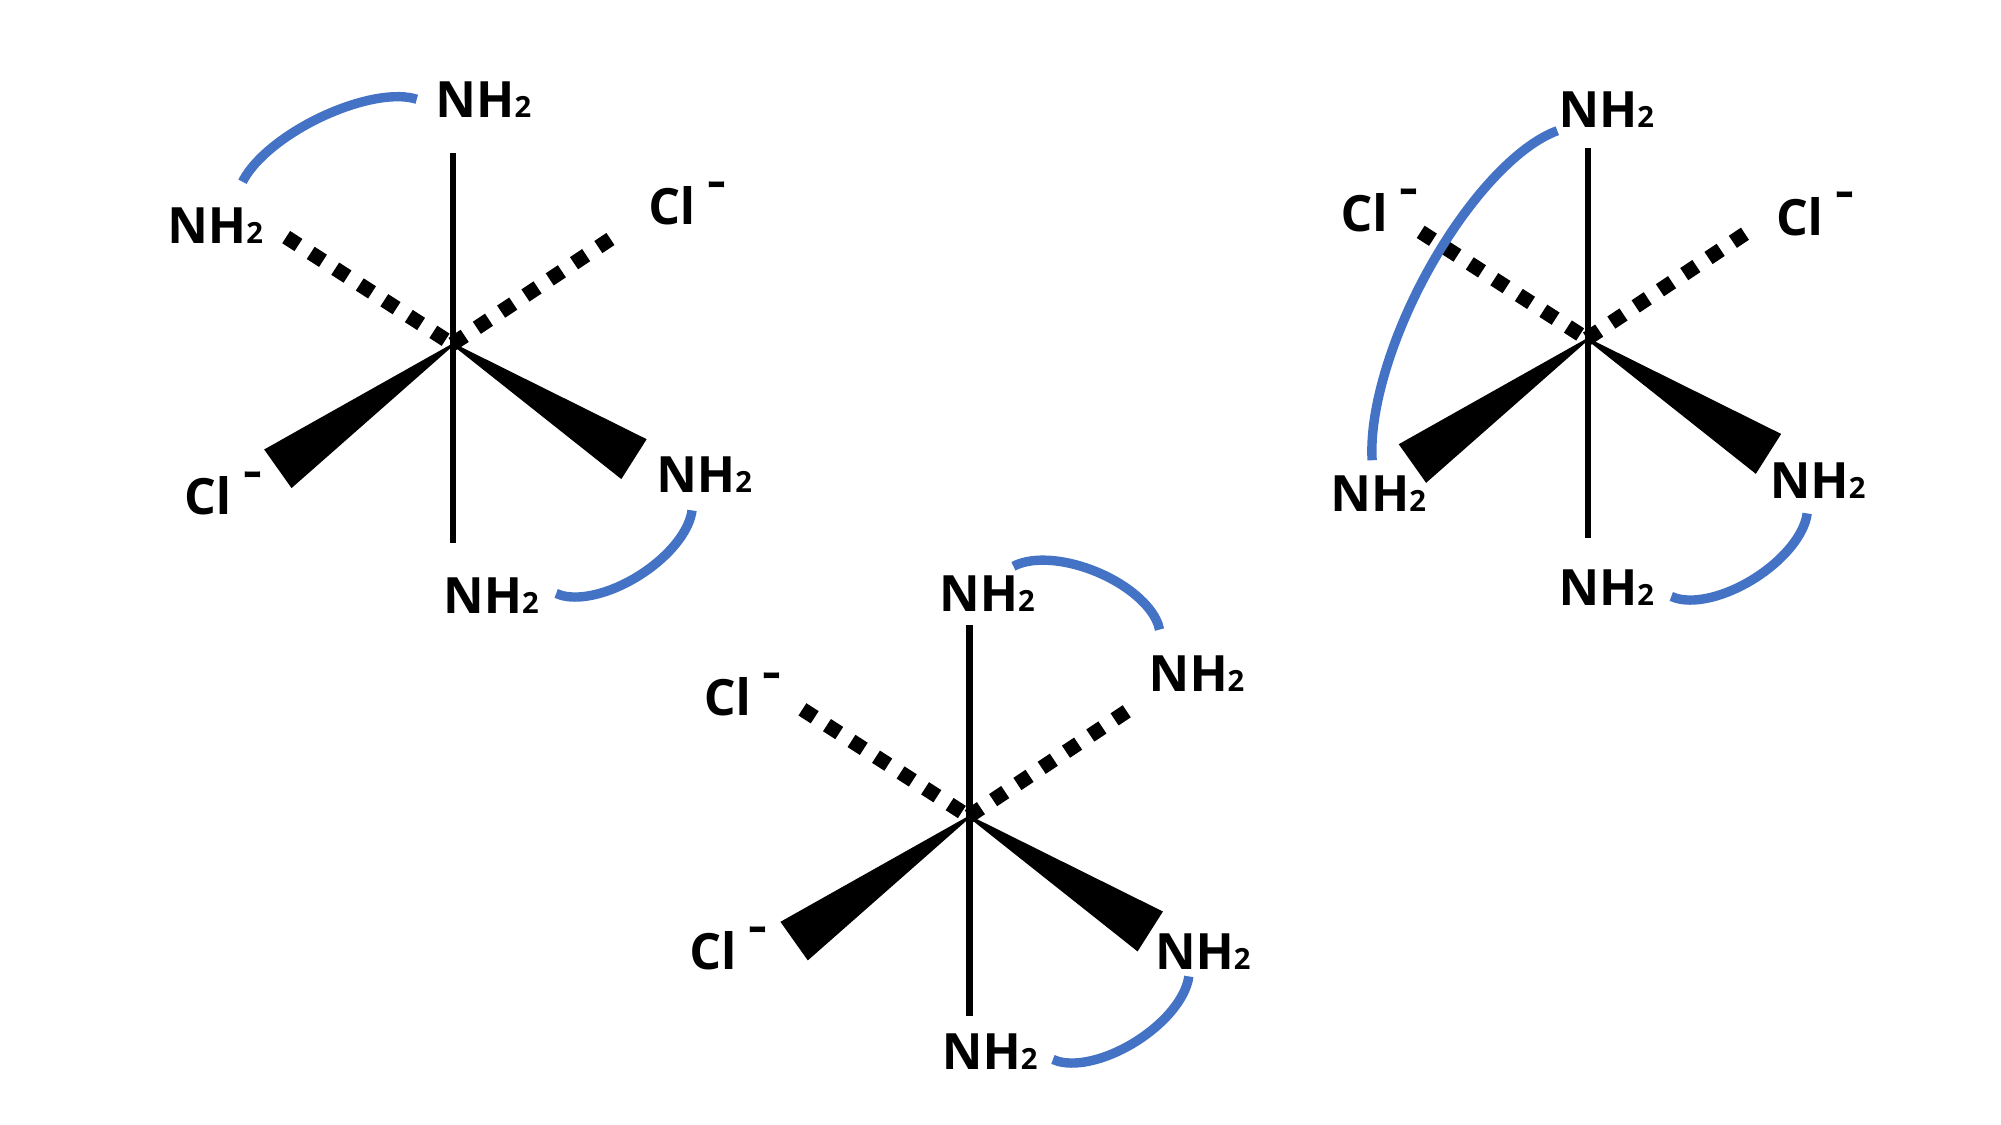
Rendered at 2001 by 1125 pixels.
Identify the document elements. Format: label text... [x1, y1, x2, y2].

text_box [1671, 513, 1808, 601]
text_box [1052, 976, 1190, 1064]
text_box NH2 [1785, 441, 1901, 516]
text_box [1393, 147, 1785, 539]
text_box [555, 510, 693, 598]
text_box NH2 [924, 554, 1070, 625]
text_box NH2 [152, 186, 258, 262]
text_box NH2 [927, 1016, 1073, 1087]
text_box NH2 [1543, 548, 1690, 623]
text_box [1527, 130, 1558, 147]
text_box NH2 [1167, 911, 1286, 987]
text_box NH2 [650, 435, 788, 511]
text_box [1761, 164, 1869, 254]
text_box [242, 159, 258, 183]
text_box NH2 [1315, 454, 1393, 530]
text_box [674, 898, 782, 988]
text_box [265, 96, 417, 153]
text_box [169, 443, 277, 533]
text_box NH2 [1543, 70, 1690, 145]
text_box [689, 644, 796, 734]
text_box NH2 [420, 60, 567, 135]
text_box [1325, 160, 1433, 251]
text_box [1013, 559, 1159, 625]
text_box NH2 [1167, 634, 1280, 709]
text_box NH2 [428, 556, 574, 632]
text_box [258, 153, 650, 544]
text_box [775, 625, 1167, 1016]
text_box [633, 153, 741, 244]
text_box [1371, 346, 1393, 461]
